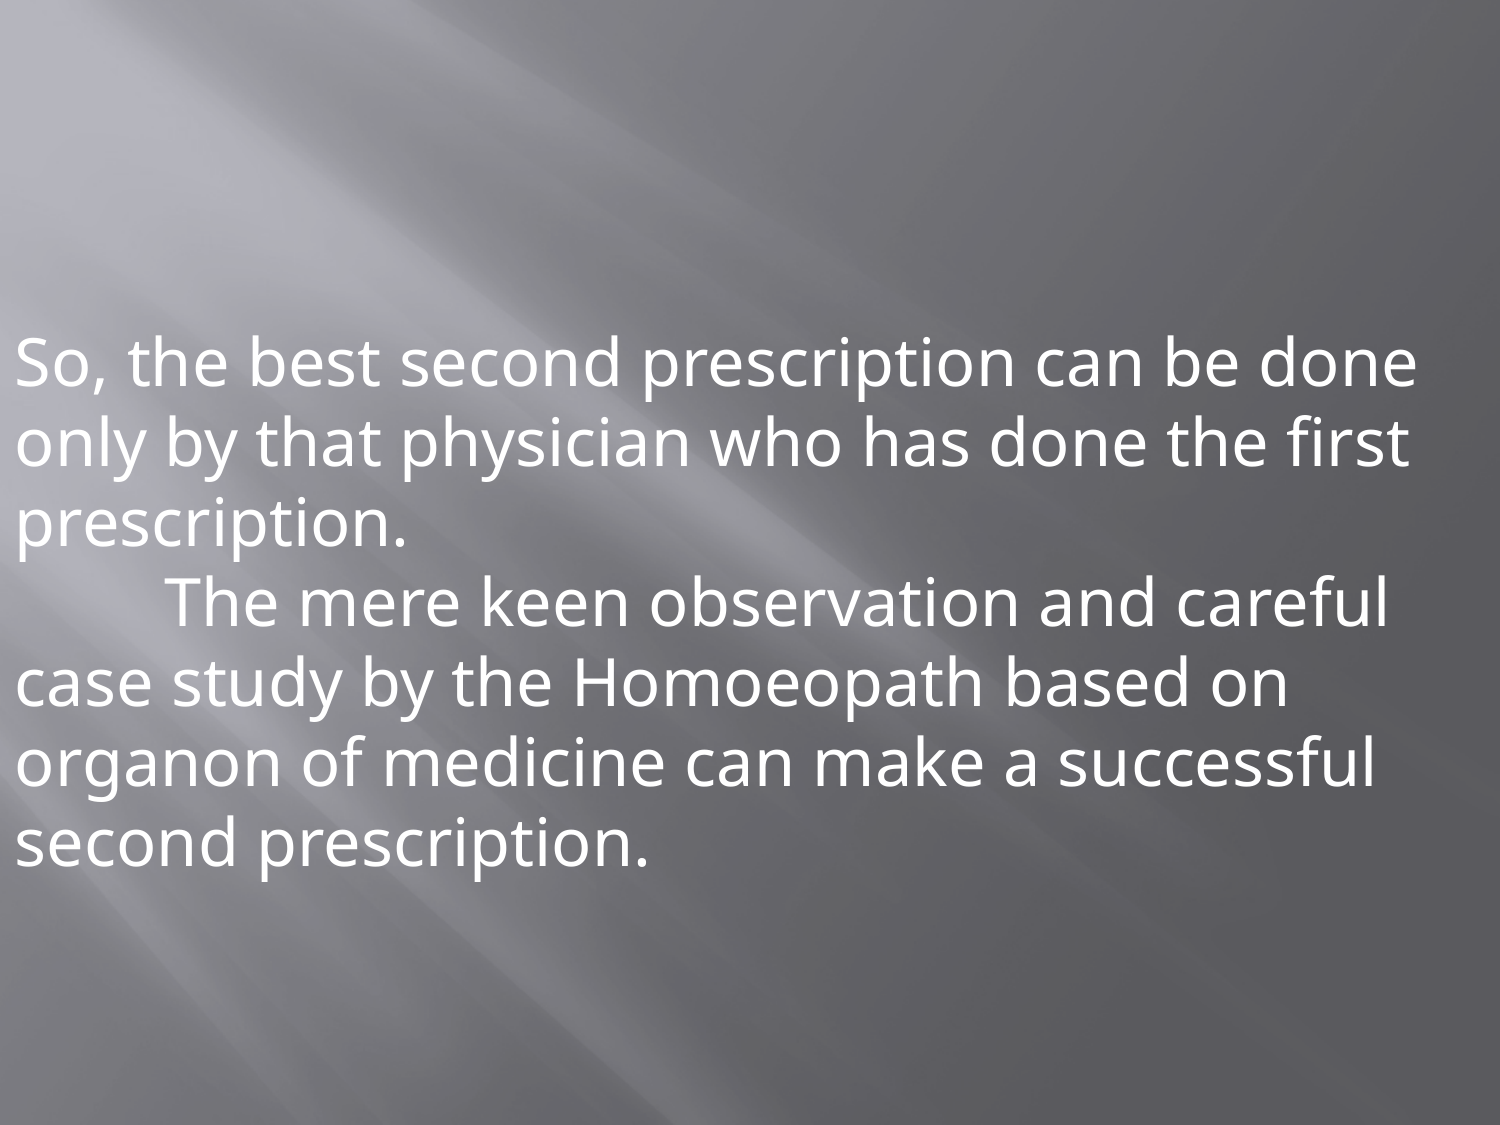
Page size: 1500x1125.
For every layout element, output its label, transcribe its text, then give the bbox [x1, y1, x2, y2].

text_box So, the best second prescription can be done only by that physician who has done the first prescription. The mere keen observation and careful case study by the Homoeopath based on organon of medicine can make a successful second prescription. [0, 312, 1500, 967]
